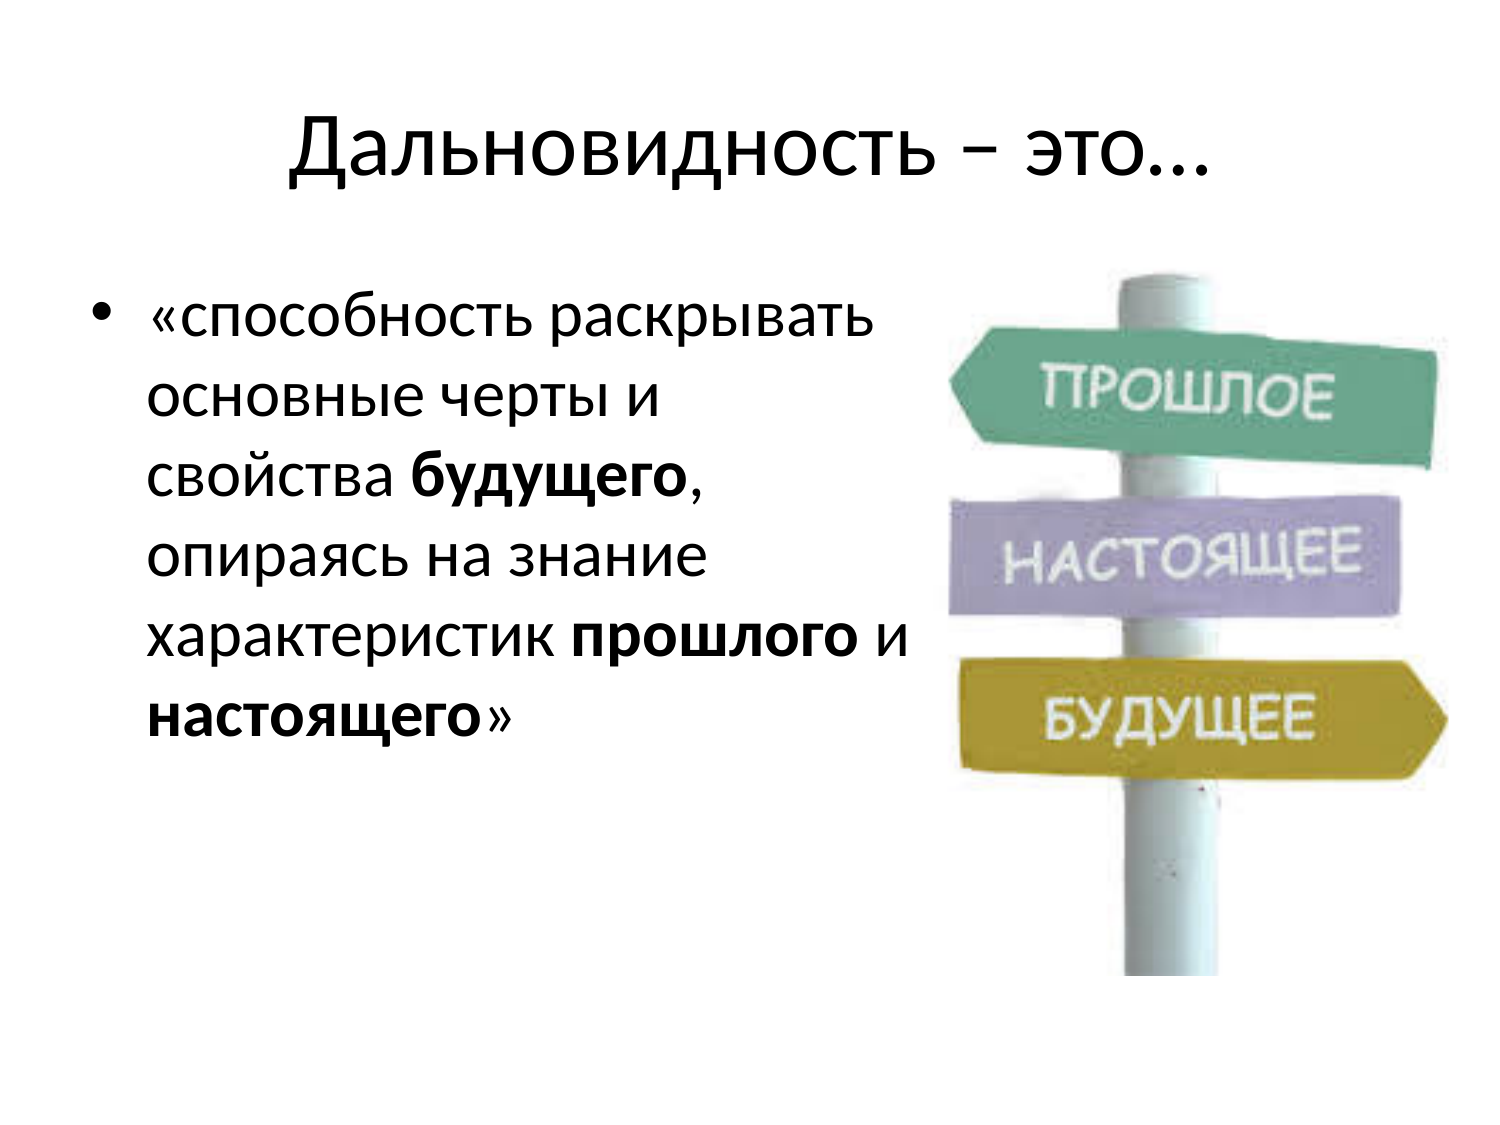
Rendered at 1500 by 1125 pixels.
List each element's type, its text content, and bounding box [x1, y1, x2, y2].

picture [926, 247, 1483, 977]
title Дальновидность – это… [75, 45, 1425, 233]
list «способность раскрывать основные черты и свойства будущего, опираясь на знание характеристик прошлого и настоящего» [75, 262, 939, 1005]
